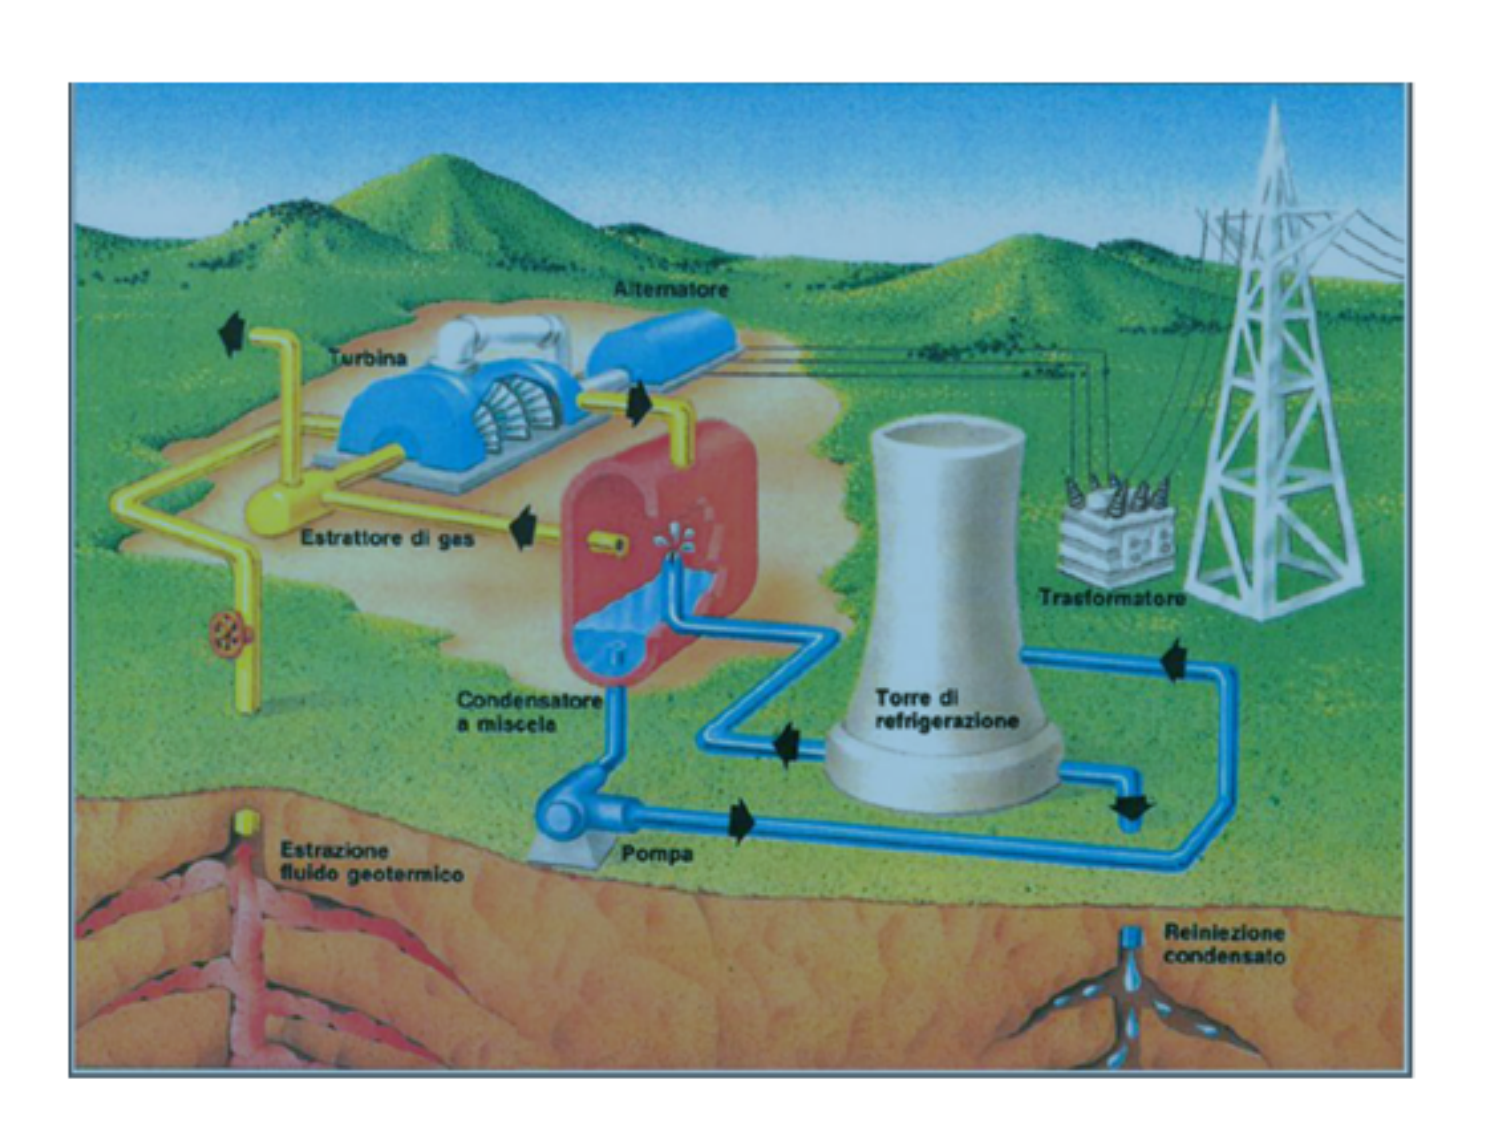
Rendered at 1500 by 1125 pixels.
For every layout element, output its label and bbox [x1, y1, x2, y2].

picture [64, 77, 1422, 1087]
